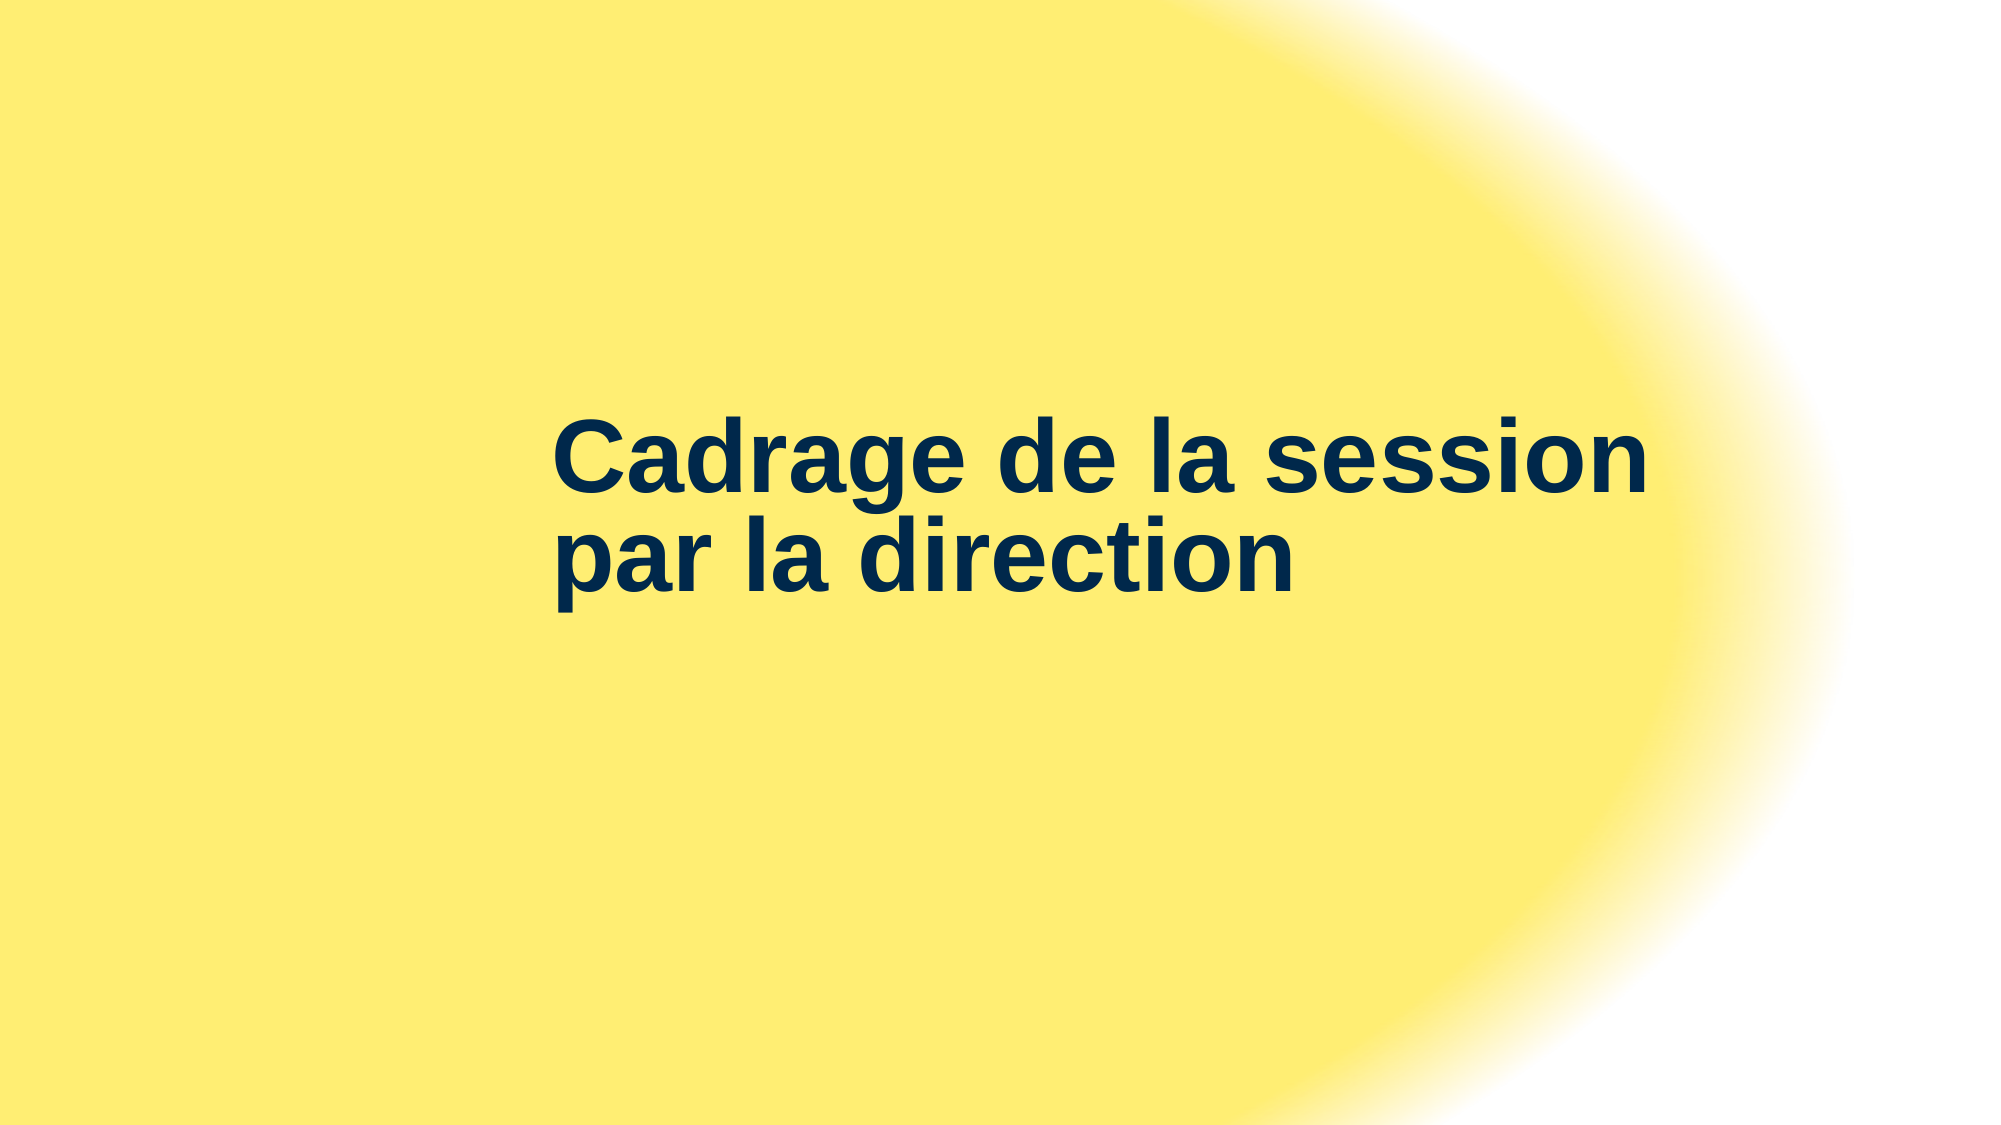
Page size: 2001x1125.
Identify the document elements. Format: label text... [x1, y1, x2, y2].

list Cadrage de la session par la direction [551, 411, 1839, 714]
picture [0, 0, 2001, 1125]
